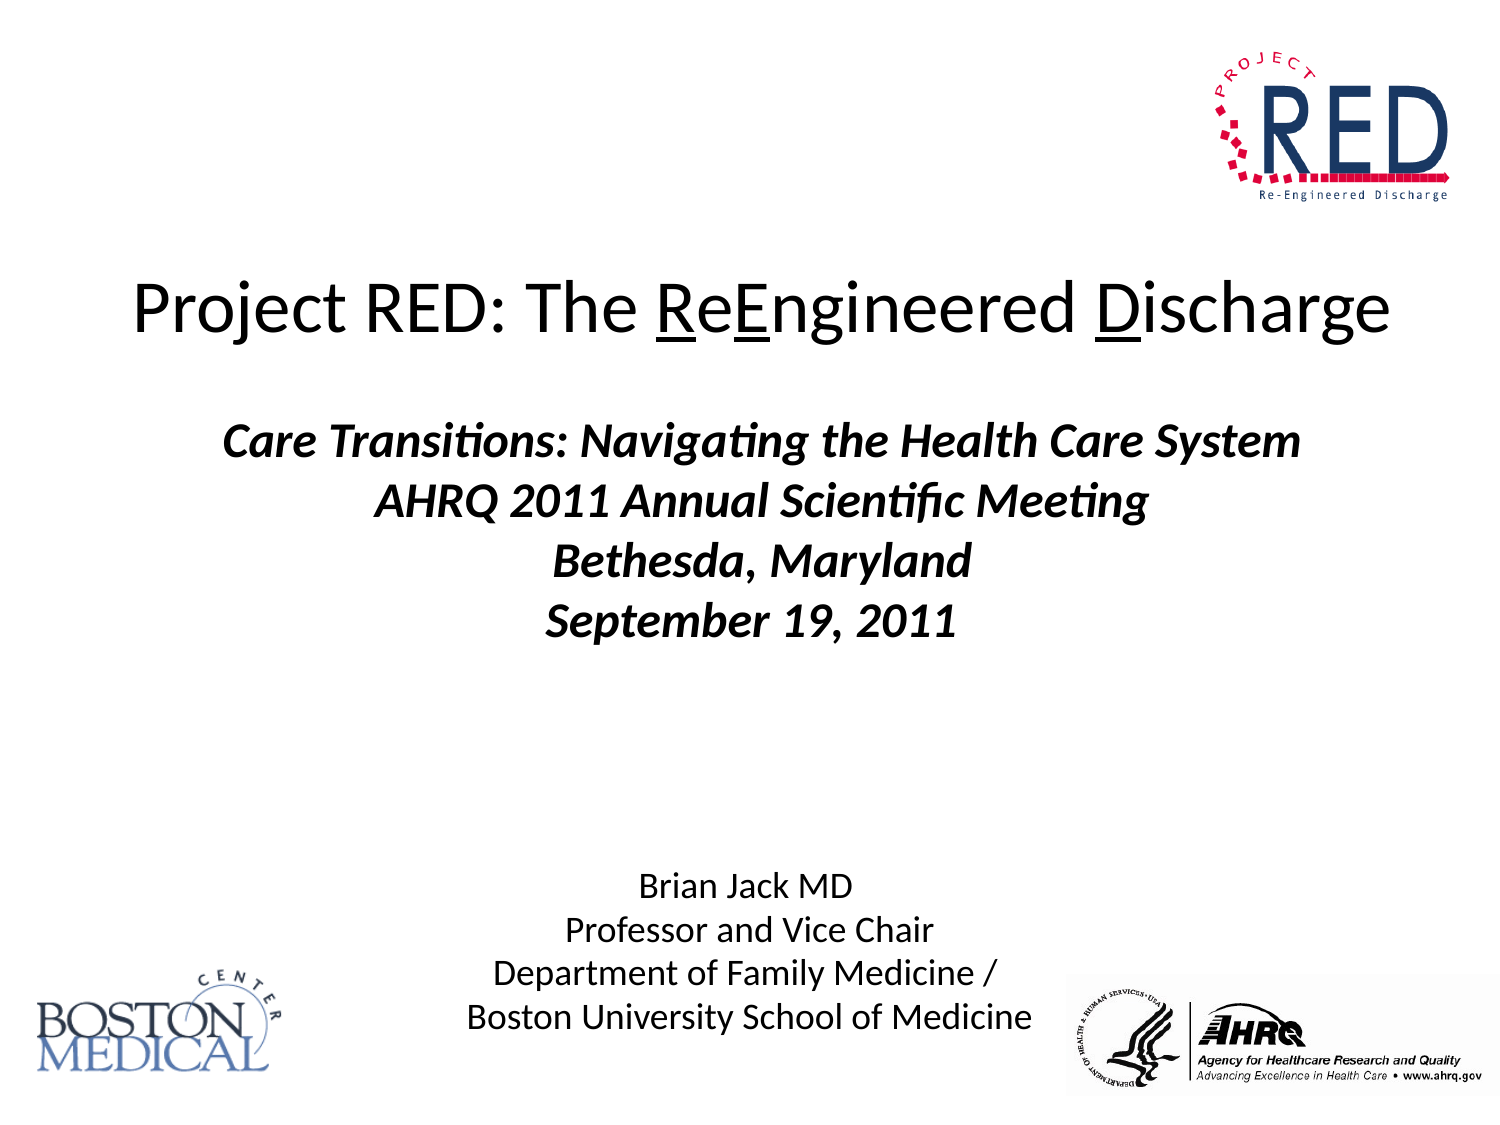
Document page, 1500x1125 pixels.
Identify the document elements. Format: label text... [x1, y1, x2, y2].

picture [1212, 49, 1450, 204]
title Project RED: The ReEngineered Discharge Care Transitions: Navigating the Health Care System AHRQ 2011 Annual Scientific Meeting Bethesda, Maryland September 19, 2011 [50, 249, 1475, 413]
subtitle Brian Jack MD Professor and Vice Chair Department of Family Medicine / Boston University School of Medicine [262, 862, 1238, 1125]
picture [1238, 974, 1500, 1096]
